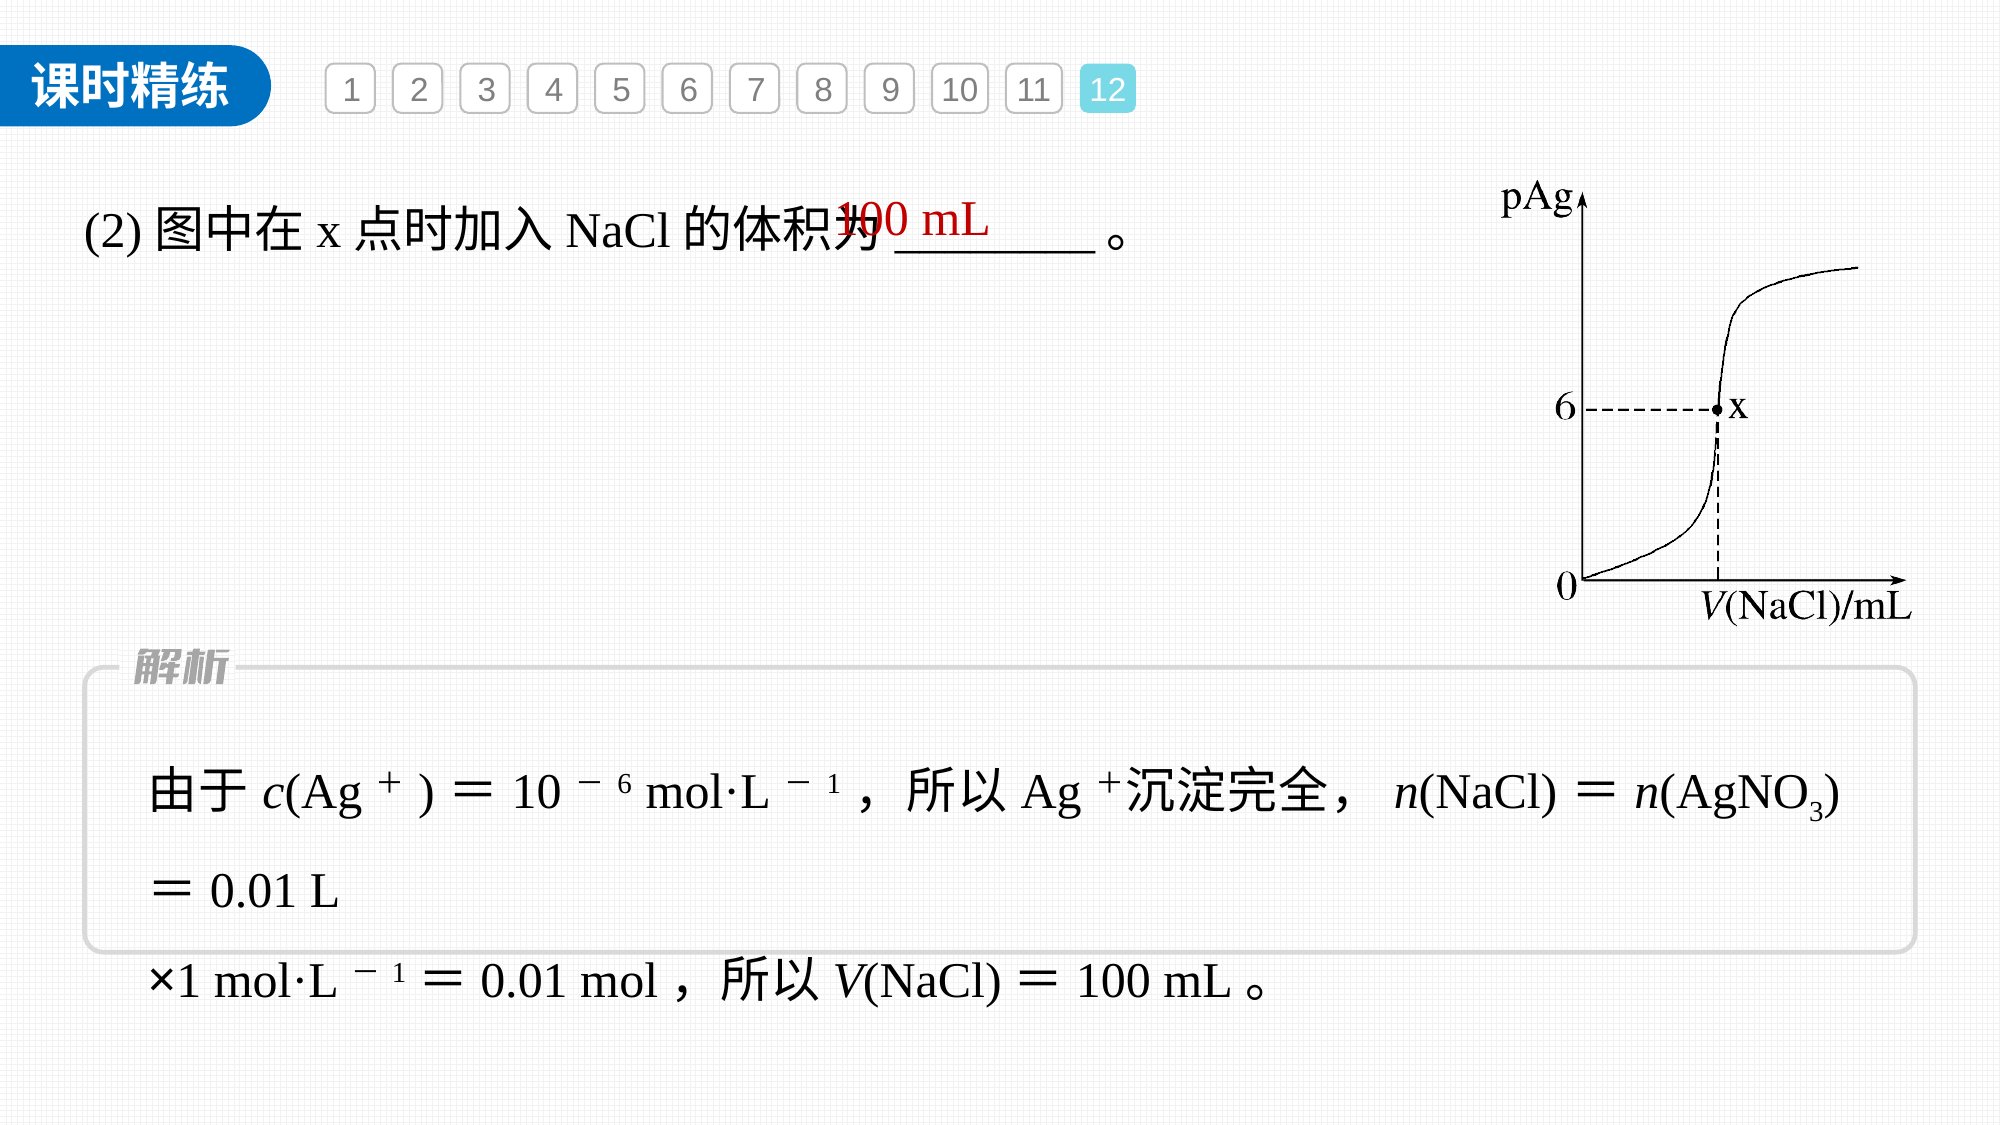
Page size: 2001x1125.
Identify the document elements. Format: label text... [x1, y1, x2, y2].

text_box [84, 648, 1916, 953]
text_box 1 [324, 62, 376, 114]
text_box 8 [796, 62, 848, 114]
text_box 2 [391, 62, 444, 114]
text_box 10 [930, 62, 990, 114]
text_box 9 [863, 62, 916, 114]
picture [1496, 178, 1919, 634]
text_box 7 [728, 62, 781, 114]
text_box 6 [661, 62, 713, 114]
text_box 3 [459, 62, 511, 114]
text_box 5 [594, 62, 646, 114]
text_box 4 [526, 62, 579, 114]
text_box 11 [1004, 62, 1064, 114]
text_box (2)图中在x点时加入NaCl的体积为________。 [63, 157, 1461, 268]
text_box 100 mL [819, 177, 1006, 253]
text_box 12 [1078, 62, 1138, 114]
